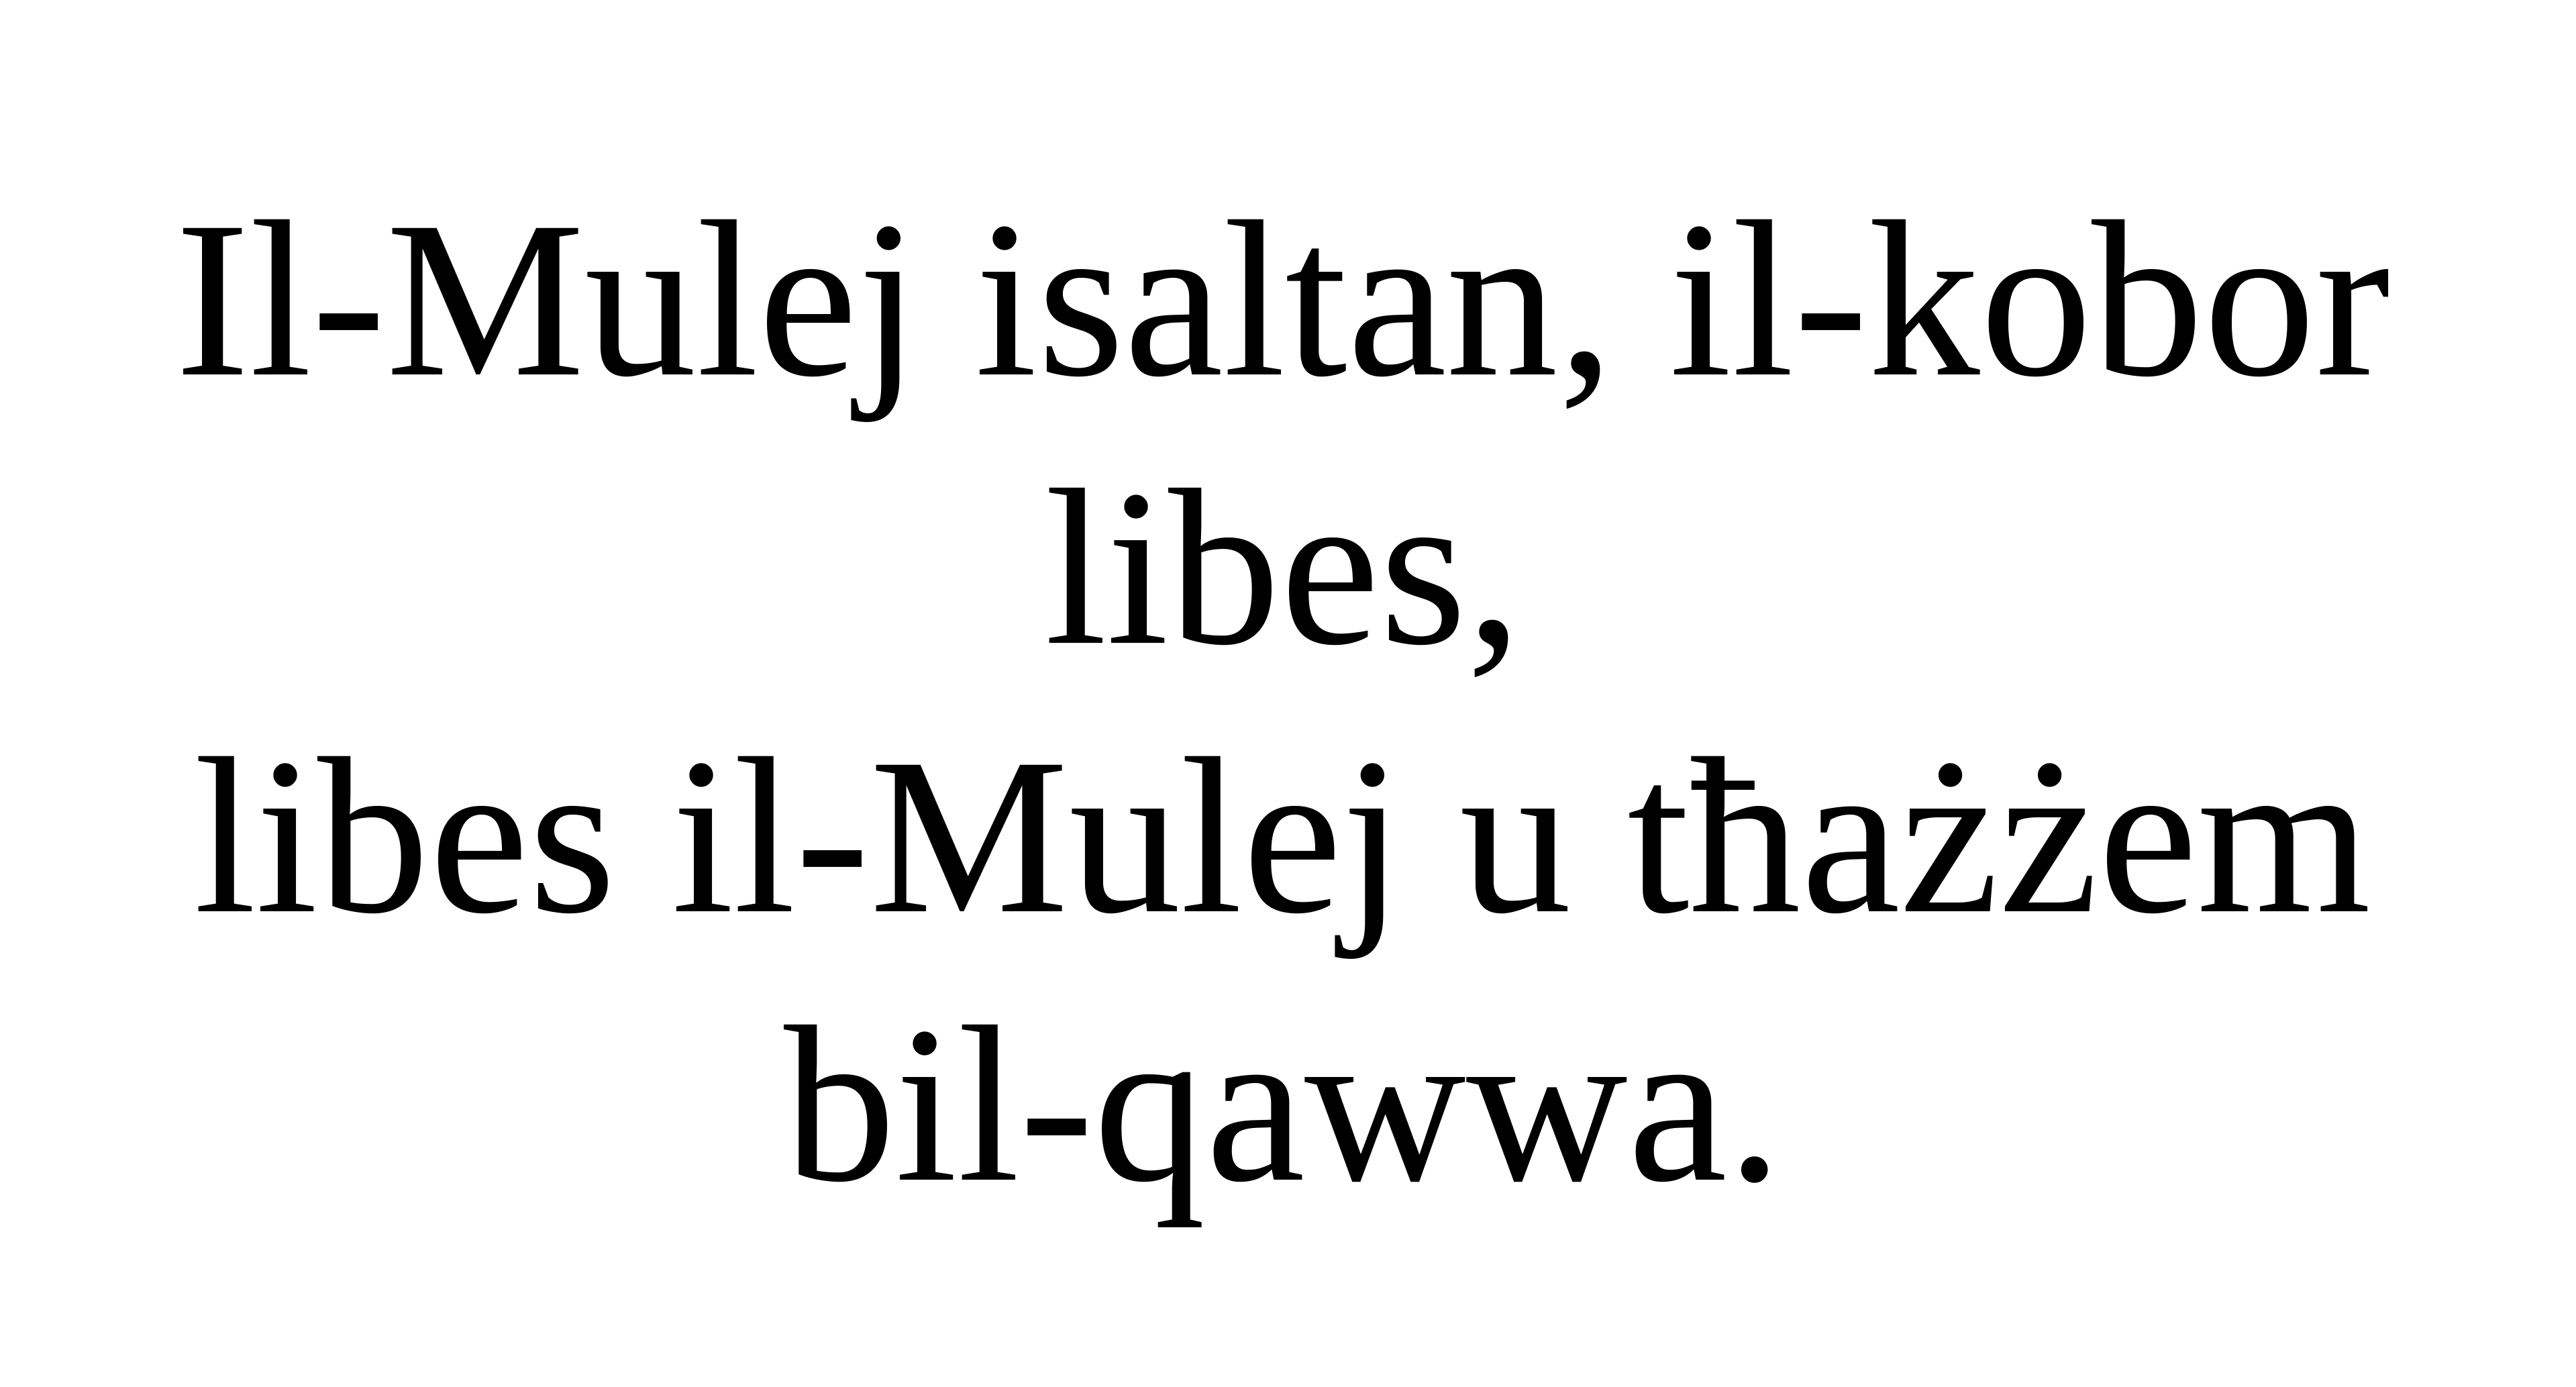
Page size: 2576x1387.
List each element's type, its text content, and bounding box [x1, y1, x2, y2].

text_box Il-Mulej isaltan, il-kobor libes, libes il-Mulej u tħażżem bil-qawwa. [43, 146, 2524, 1230]
